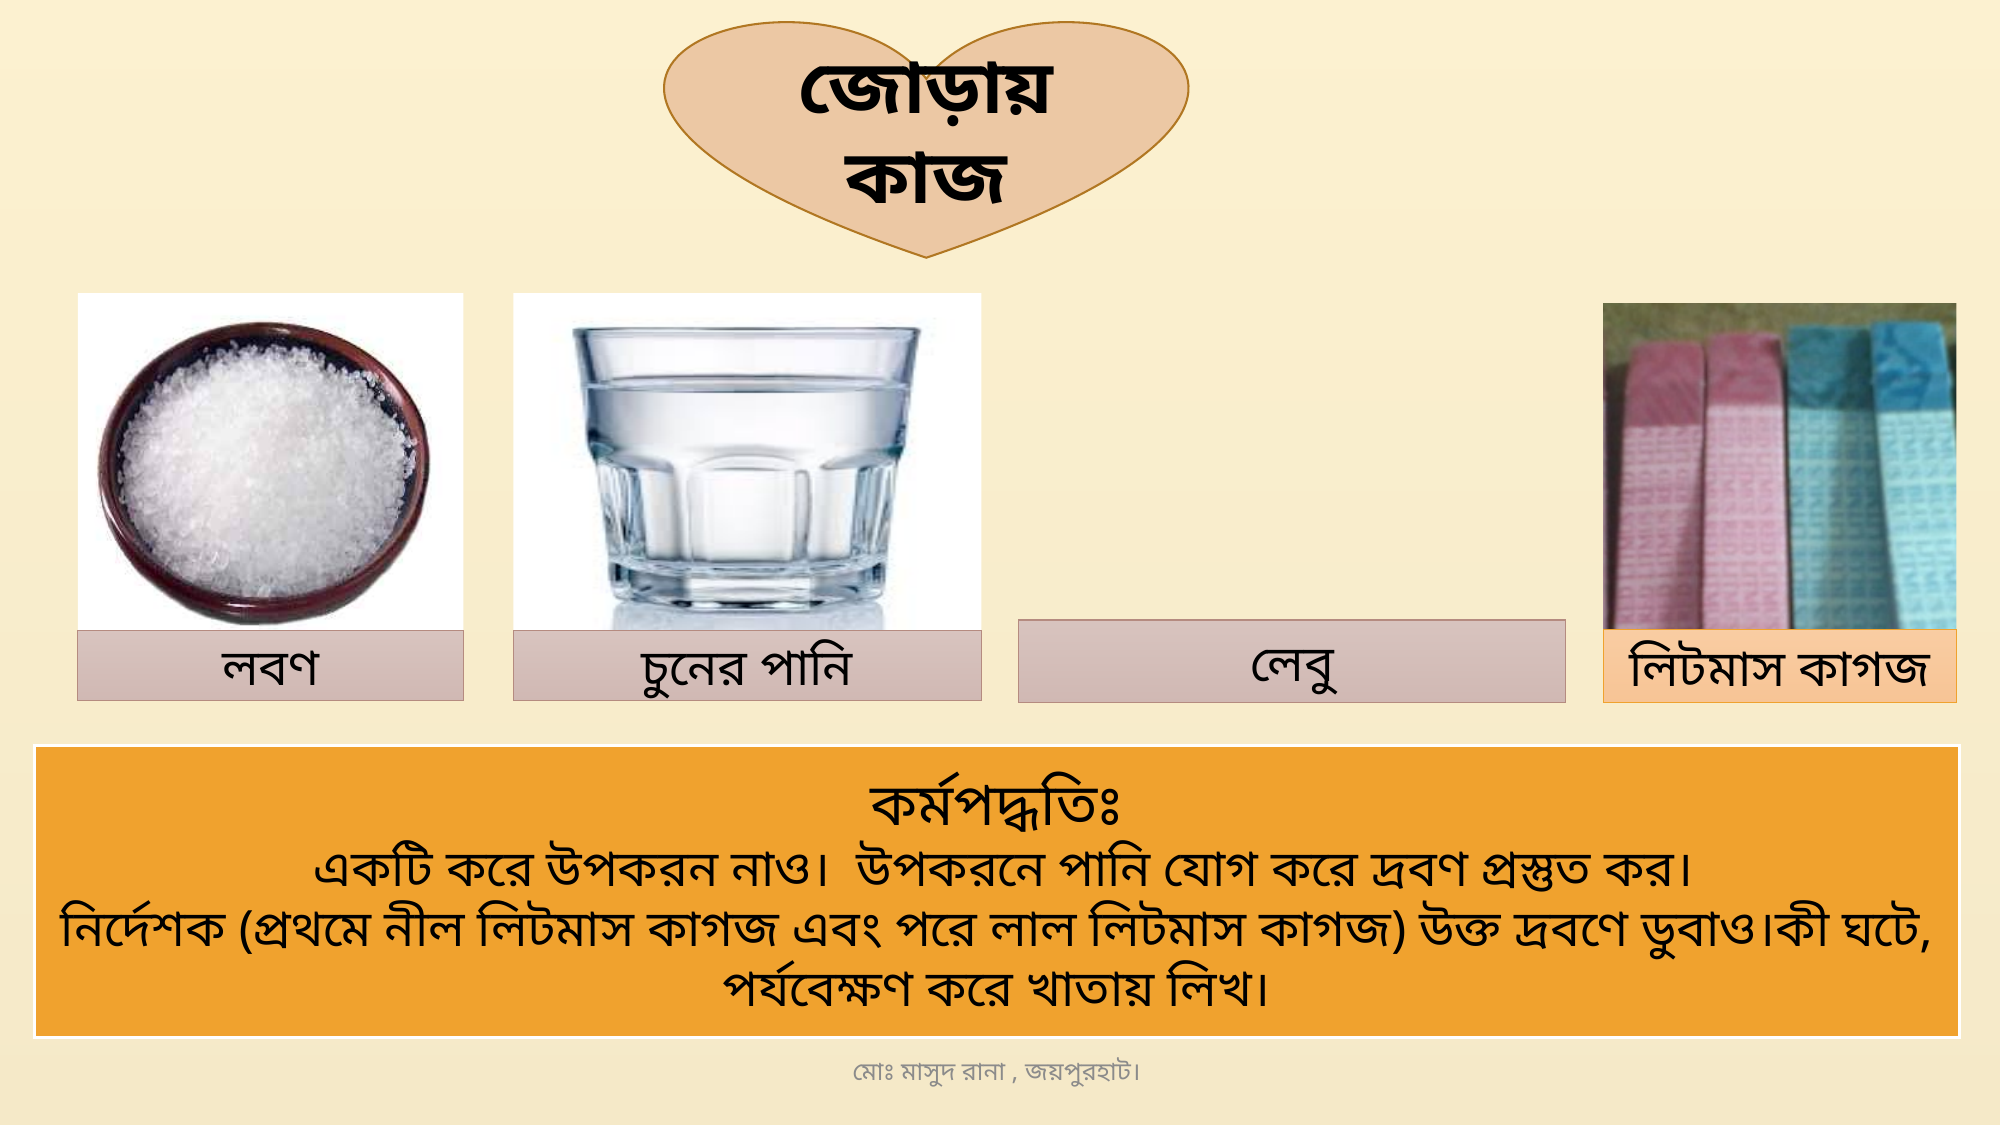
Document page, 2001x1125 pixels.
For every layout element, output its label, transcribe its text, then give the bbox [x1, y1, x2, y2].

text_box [1018, 303, 1566, 703]
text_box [513, 293, 982, 701]
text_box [77, 293, 464, 701]
footer মোঃ মাসুদ রানা , জয়পুরহাট। [662, 1042, 1338, 1103]
text_box জোড়ায় কাজ [663, 21, 1190, 259]
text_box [1603, 303, 1957, 703]
text_box কর্মপদ্ধতিঃ একটি করে উপকরন নাও। উপকরনে পানি যোগ করে দ্রবণ প্রস্তুত কর। নির্দেশক (প্রথমে নীল লিটমাস কাগজ এবং পরে লাল লিটমাস কাগজ) উক্ত দ্রবণে ডুবাও।কী ঘটে, পর্যবেক্ষণ করে খাতায় লিখ। [33, 744, 1961, 1039]
